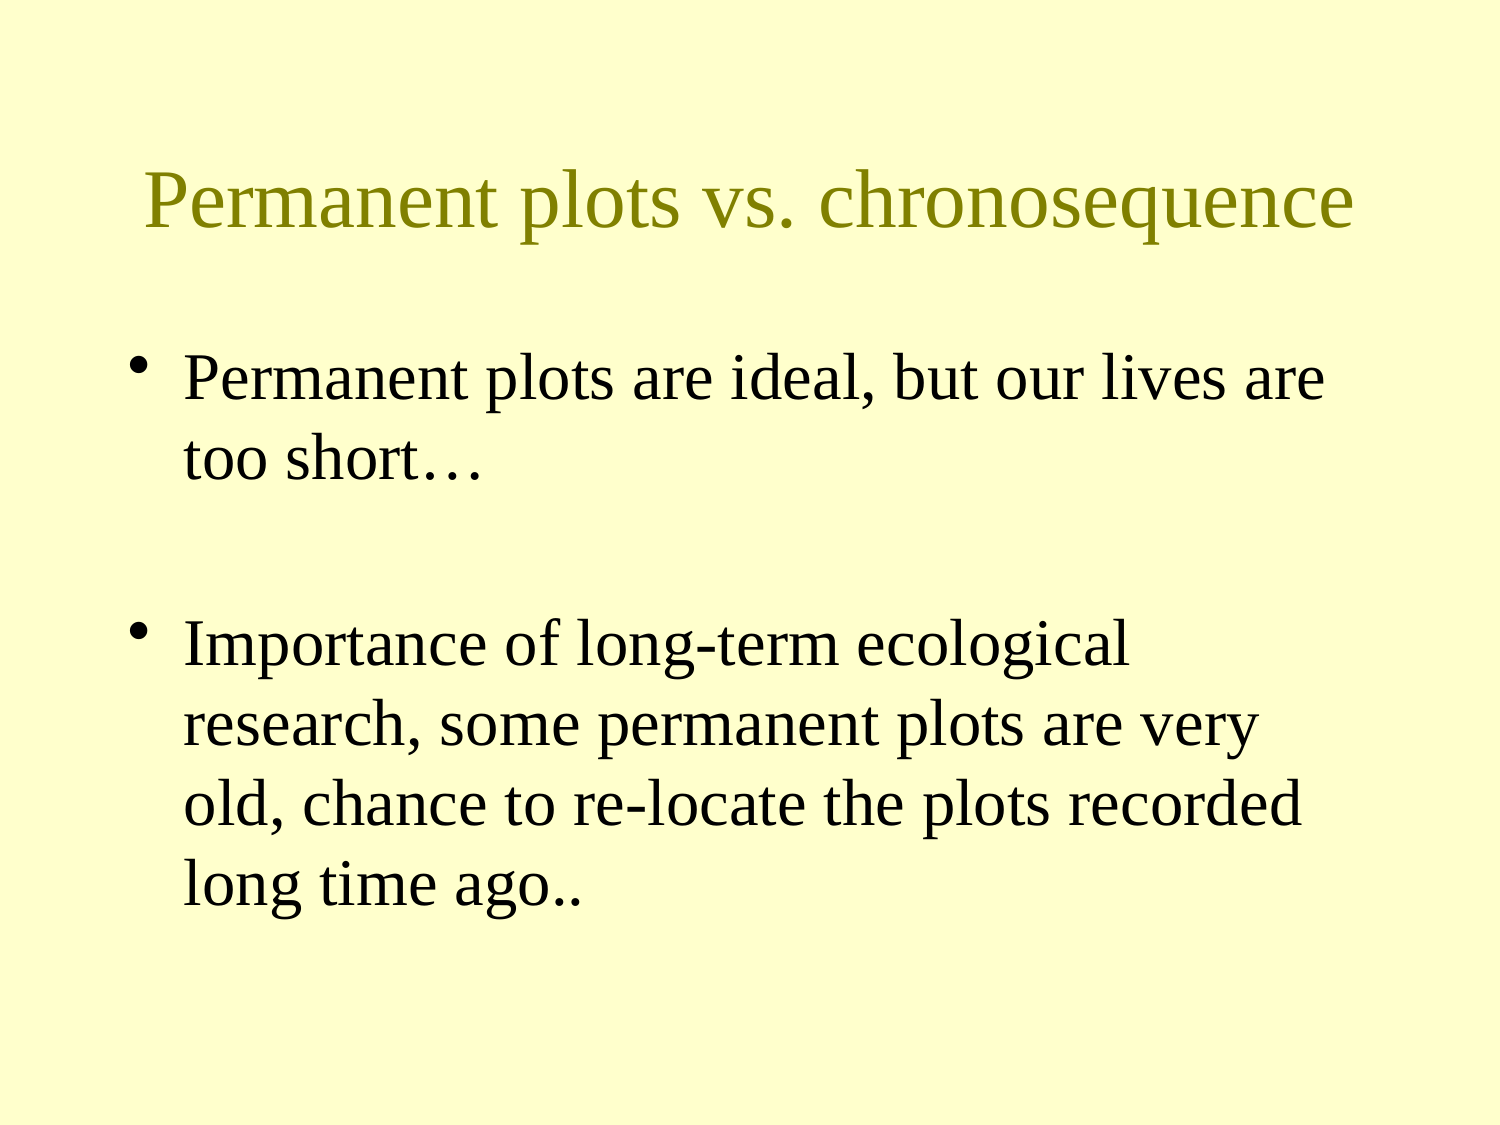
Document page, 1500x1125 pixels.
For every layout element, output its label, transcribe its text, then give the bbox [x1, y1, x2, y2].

list Permanent plots are ideal, but our lives are too short… Importance of long-term ecological research, some permanent plots are very old, chance to re-locate the plots recorded long time ago.. [112, 324, 1388, 1000]
title Permanent plots vs. chronosequence [112, 99, 1388, 288]
